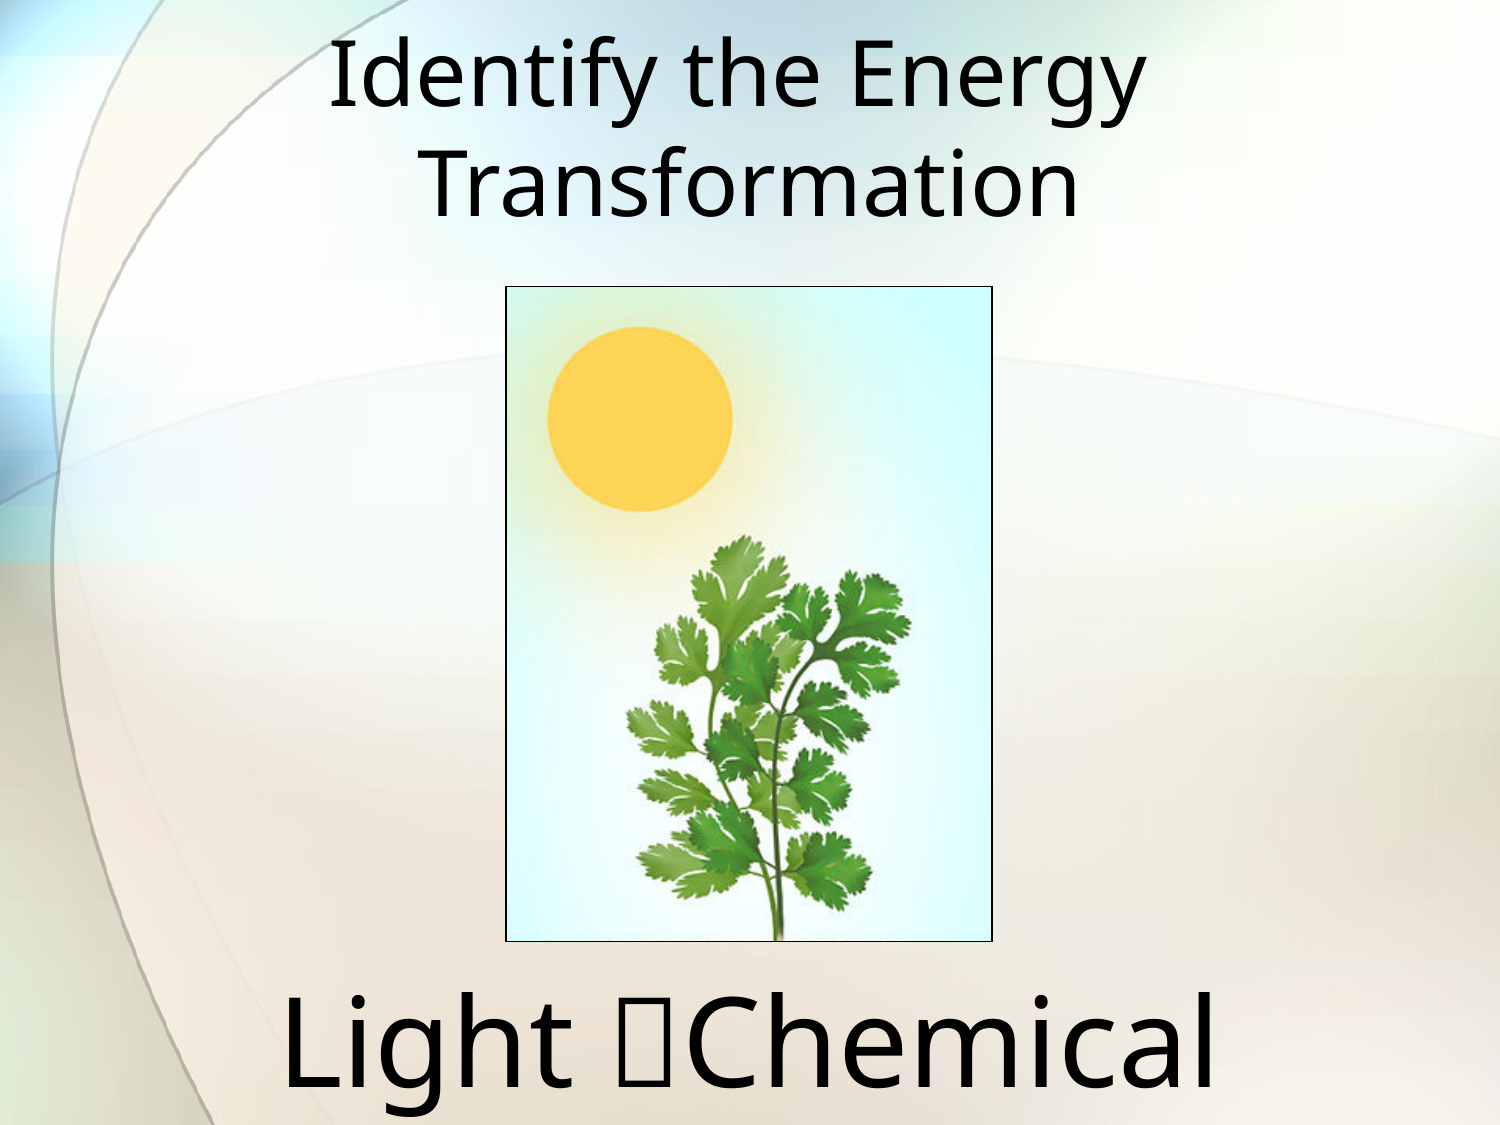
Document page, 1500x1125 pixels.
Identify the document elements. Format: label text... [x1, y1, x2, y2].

title Identify the Energy Transformation [0, 62, 1500, 188]
picture [0, 0, 1500, 62]
picture [0, 188, 1500, 1125]
text_box Light Chemical [0, 975, 1499, 1100]
